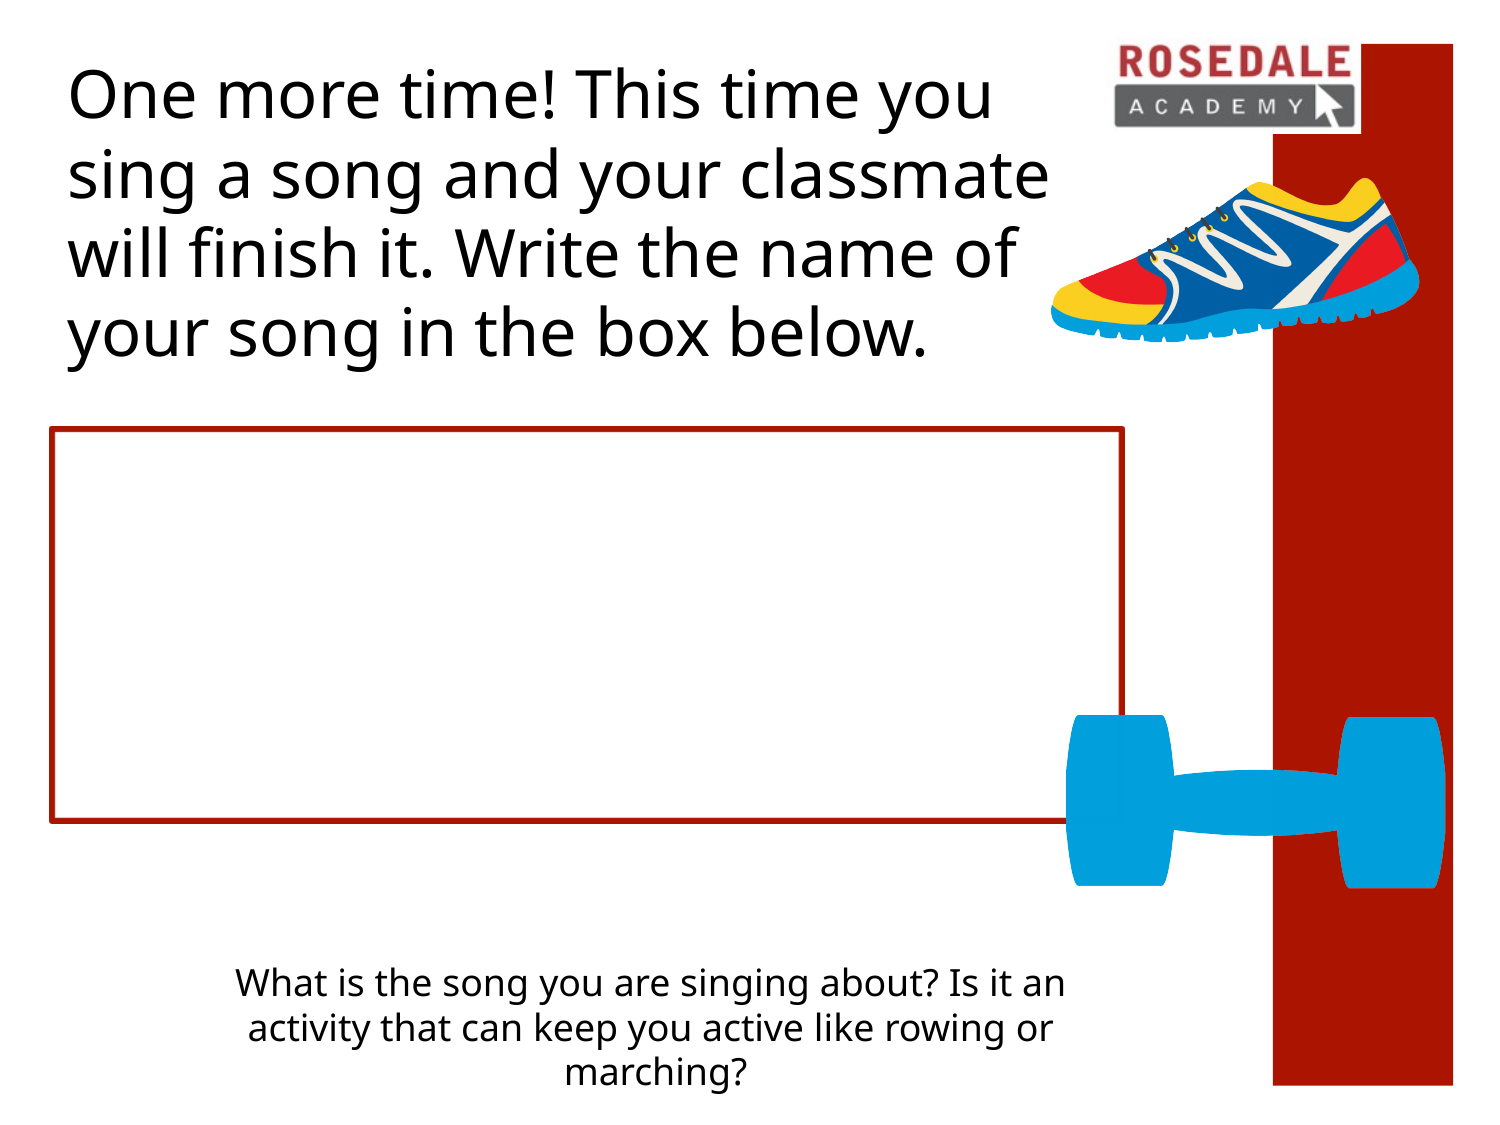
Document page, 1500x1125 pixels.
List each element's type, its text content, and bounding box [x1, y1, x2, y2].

text_box What is the song you are singing about? Is it an activity that can keep you active like rowing or marching? [226, 958, 1084, 1095]
text_box [1106, 37, 1362, 135]
text_box [1063, 712, 1448, 891]
text_box [1049, 174, 1421, 346]
title One more time! This time you sing a song and your classmate will finish it. Write the name of your song in the box below. [65, 53, 1087, 373]
text_box [47, 424, 1126, 825]
